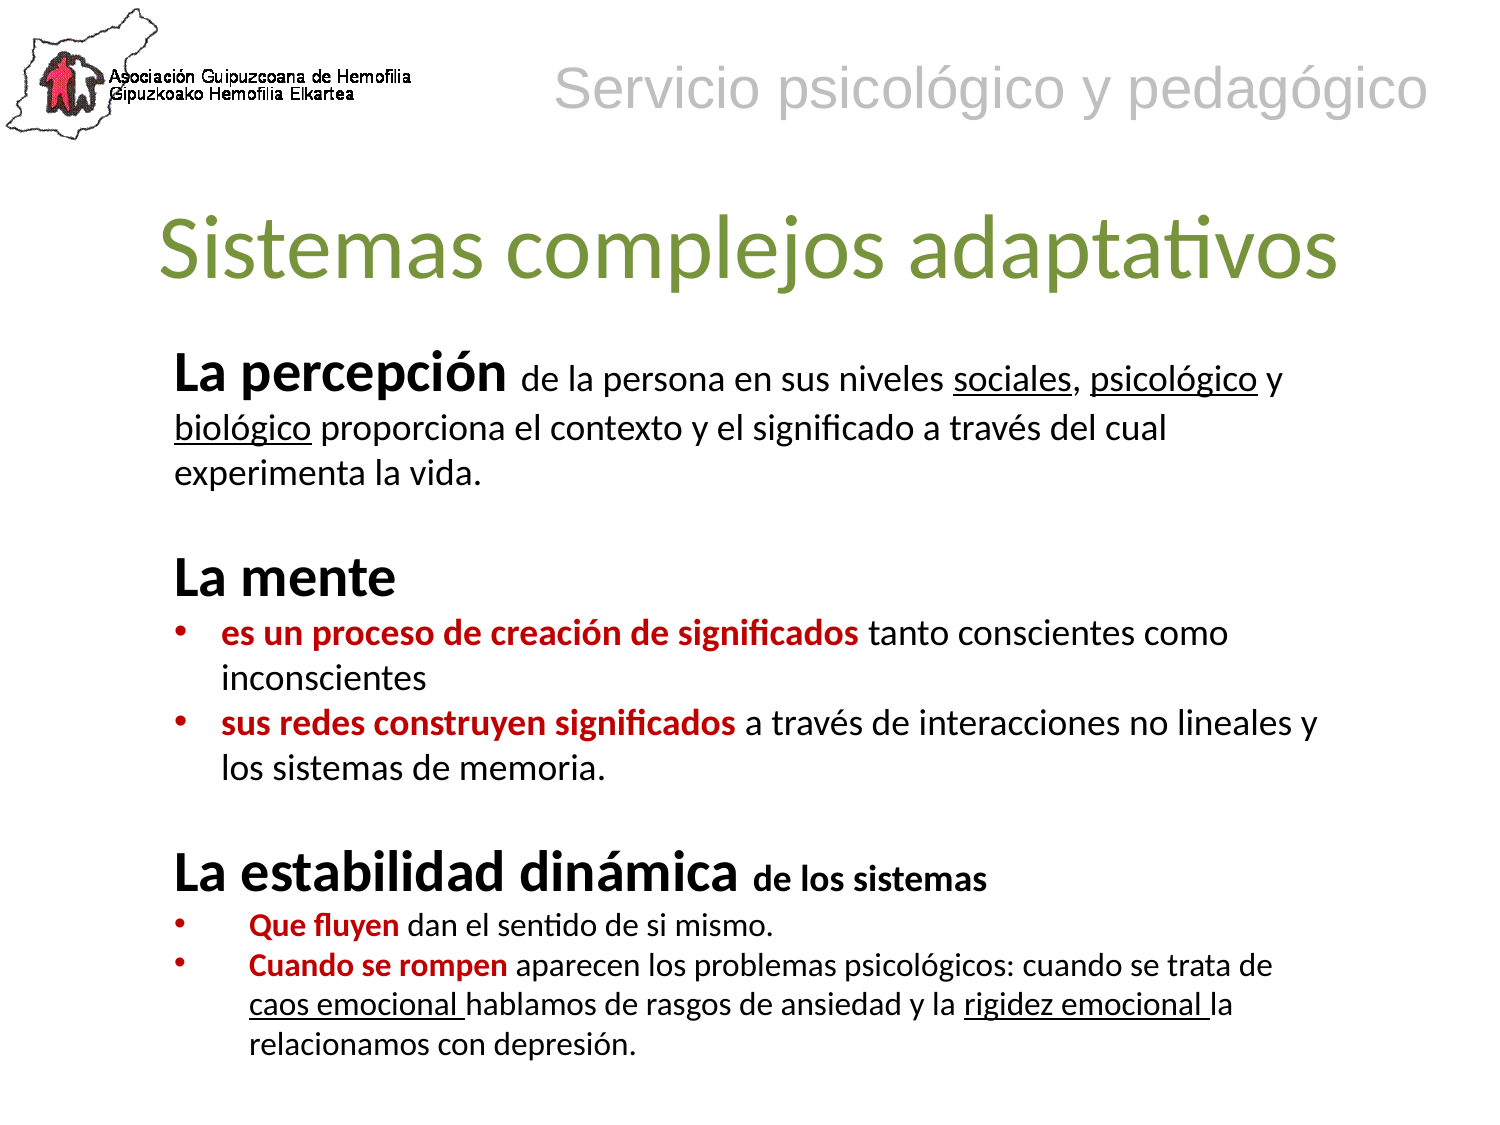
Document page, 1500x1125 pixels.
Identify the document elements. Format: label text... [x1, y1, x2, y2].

text_box Servicio psicológico y pedagógico [525, 24, 1459, 146]
text_box La percepción de la persona en sus niveles sociales, psicológico y biológico proporciona el contexto y el significado a través del cual experimenta la vida. La mente es un proceso de creación de significados tanto conscientes como inconscientes sus redes construyen significados a través de interacciones no lineales y los sistemas de memoria. La estabilidad dinámica de los sistemas Que fluyen dan el sentido de si mismo. Cuando se rompen aparecen los problemas psicológicos: cuando se trata de caos emocional hablamos de rasgos de ansiedad y la rigidez emocional la relacionamos con depresión. [159, 325, 1341, 1070]
title Sistemas complejos adaptativos [103, 173, 1397, 310]
picture [0, 0, 422, 146]
